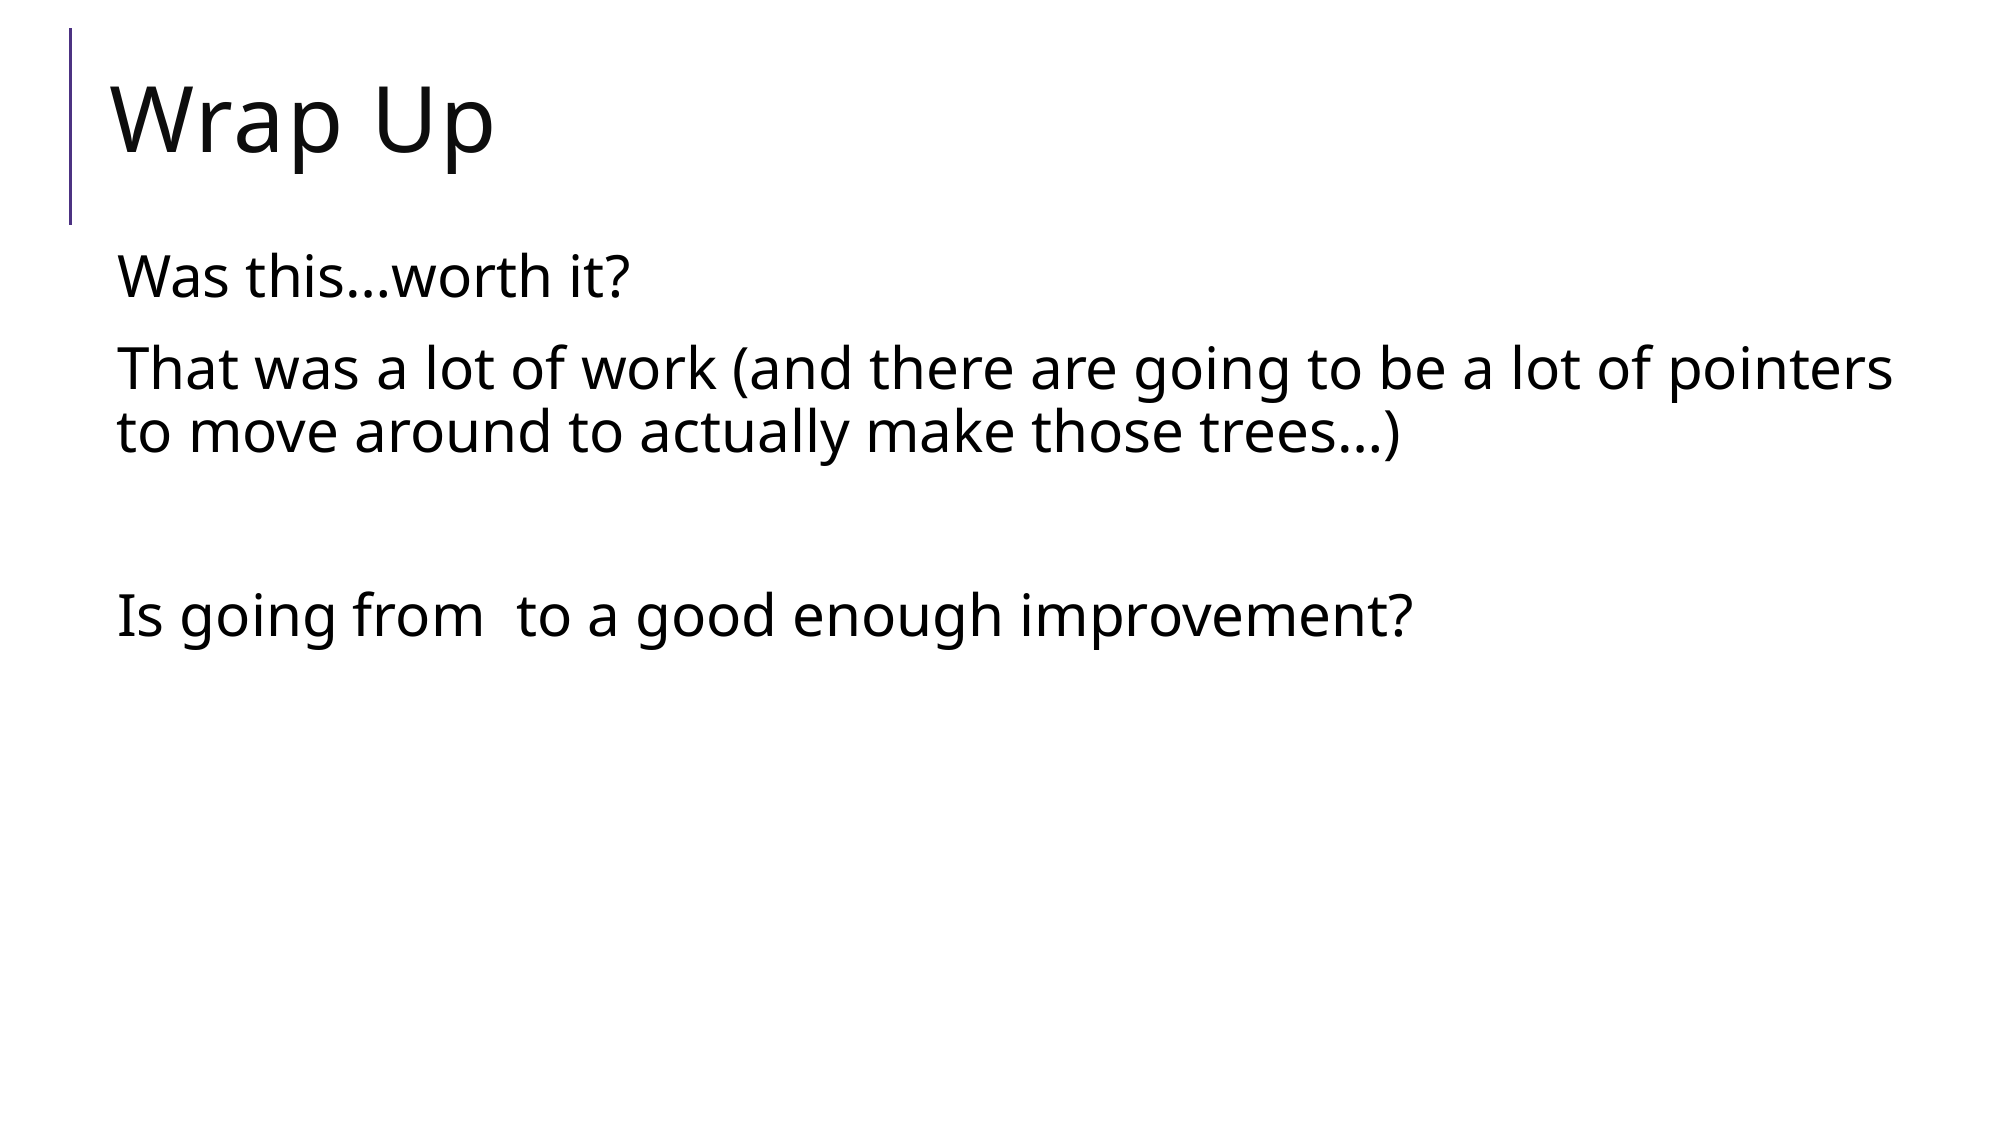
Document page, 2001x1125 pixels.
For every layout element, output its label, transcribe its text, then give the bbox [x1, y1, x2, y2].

title Wrap Up [94, 43, 1930, 210]
